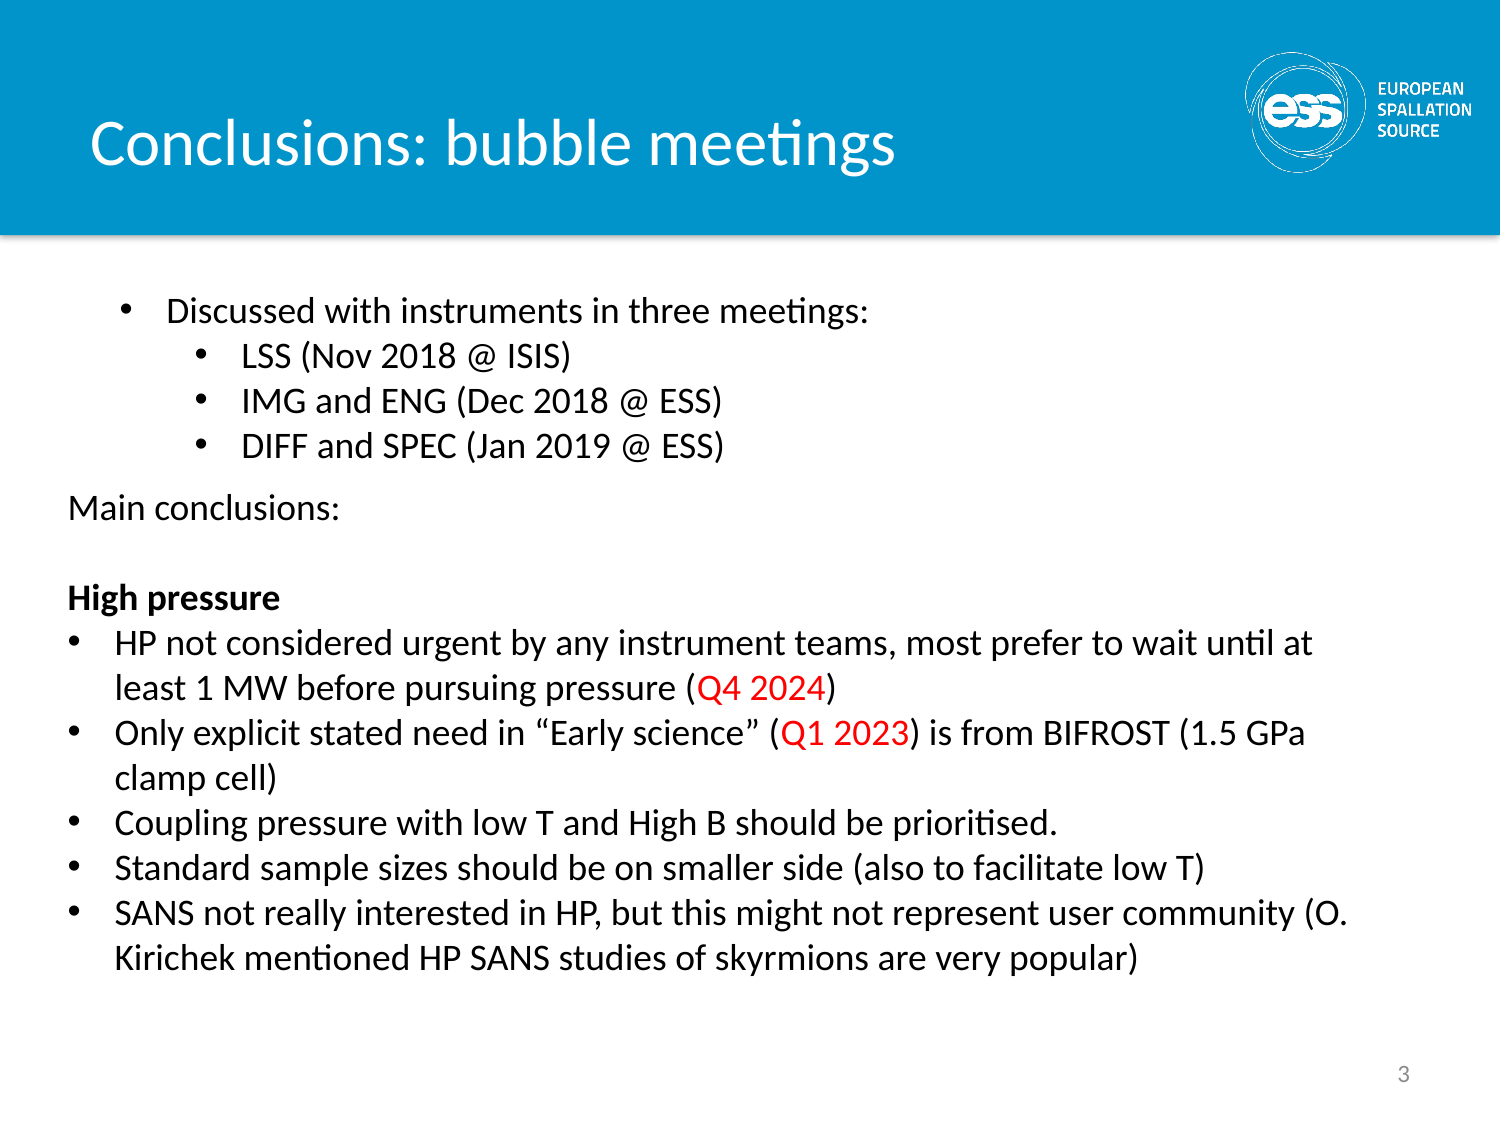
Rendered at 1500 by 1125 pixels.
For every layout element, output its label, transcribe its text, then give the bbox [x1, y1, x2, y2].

picture [1443, 86, 1450, 93]
picture [1389, 104, 1393, 115]
picture [1436, 104, 1444, 115]
picture [1400, 83, 1407, 94]
title Conclusions: bubble meetings [75, 45, 1247, 233]
picture [1454, 83, 1458, 94]
picture [1398, 109, 1406, 115]
picture [1379, 83, 1385, 94]
text_box Discussed with instruments in three meetings: LSS (Nov 2018 @ ISIS) IMG and ENG (Dec 2018 @ ESS) DIFF and SPEC (Jan 2019 @ ESS) [104, 278, 886, 474]
text_box Main conclusions: High pressure HP not considered urgent by any instrument teams, most prefer to wait until at least 1 MW before pursuing pressure (Q4 2024) Only explicit stated need in “Early science” (Q1 2023) is from BIFROST (1.5 GPa clamp cell) Coupling pressure with low T and High B should be prioritised. Standard sample sizes should be on smaller side (also to facilitate low T) SANS not really interested in HP, but this might not represent user community (O. Kirichek mentioned HP SANS studies of skyrmions are very popular) [53, 475, 1376, 1076]
picture [1264, 94, 1342, 127]
picture [1409, 104, 1415, 115]
slide_number 3 [1074, 1042, 1425, 1103]
picture [1422, 125, 1428, 134]
picture [1423, 83, 1430, 94]
picture [1432, 125, 1438, 136]
picture [1418, 104, 1423, 115]
